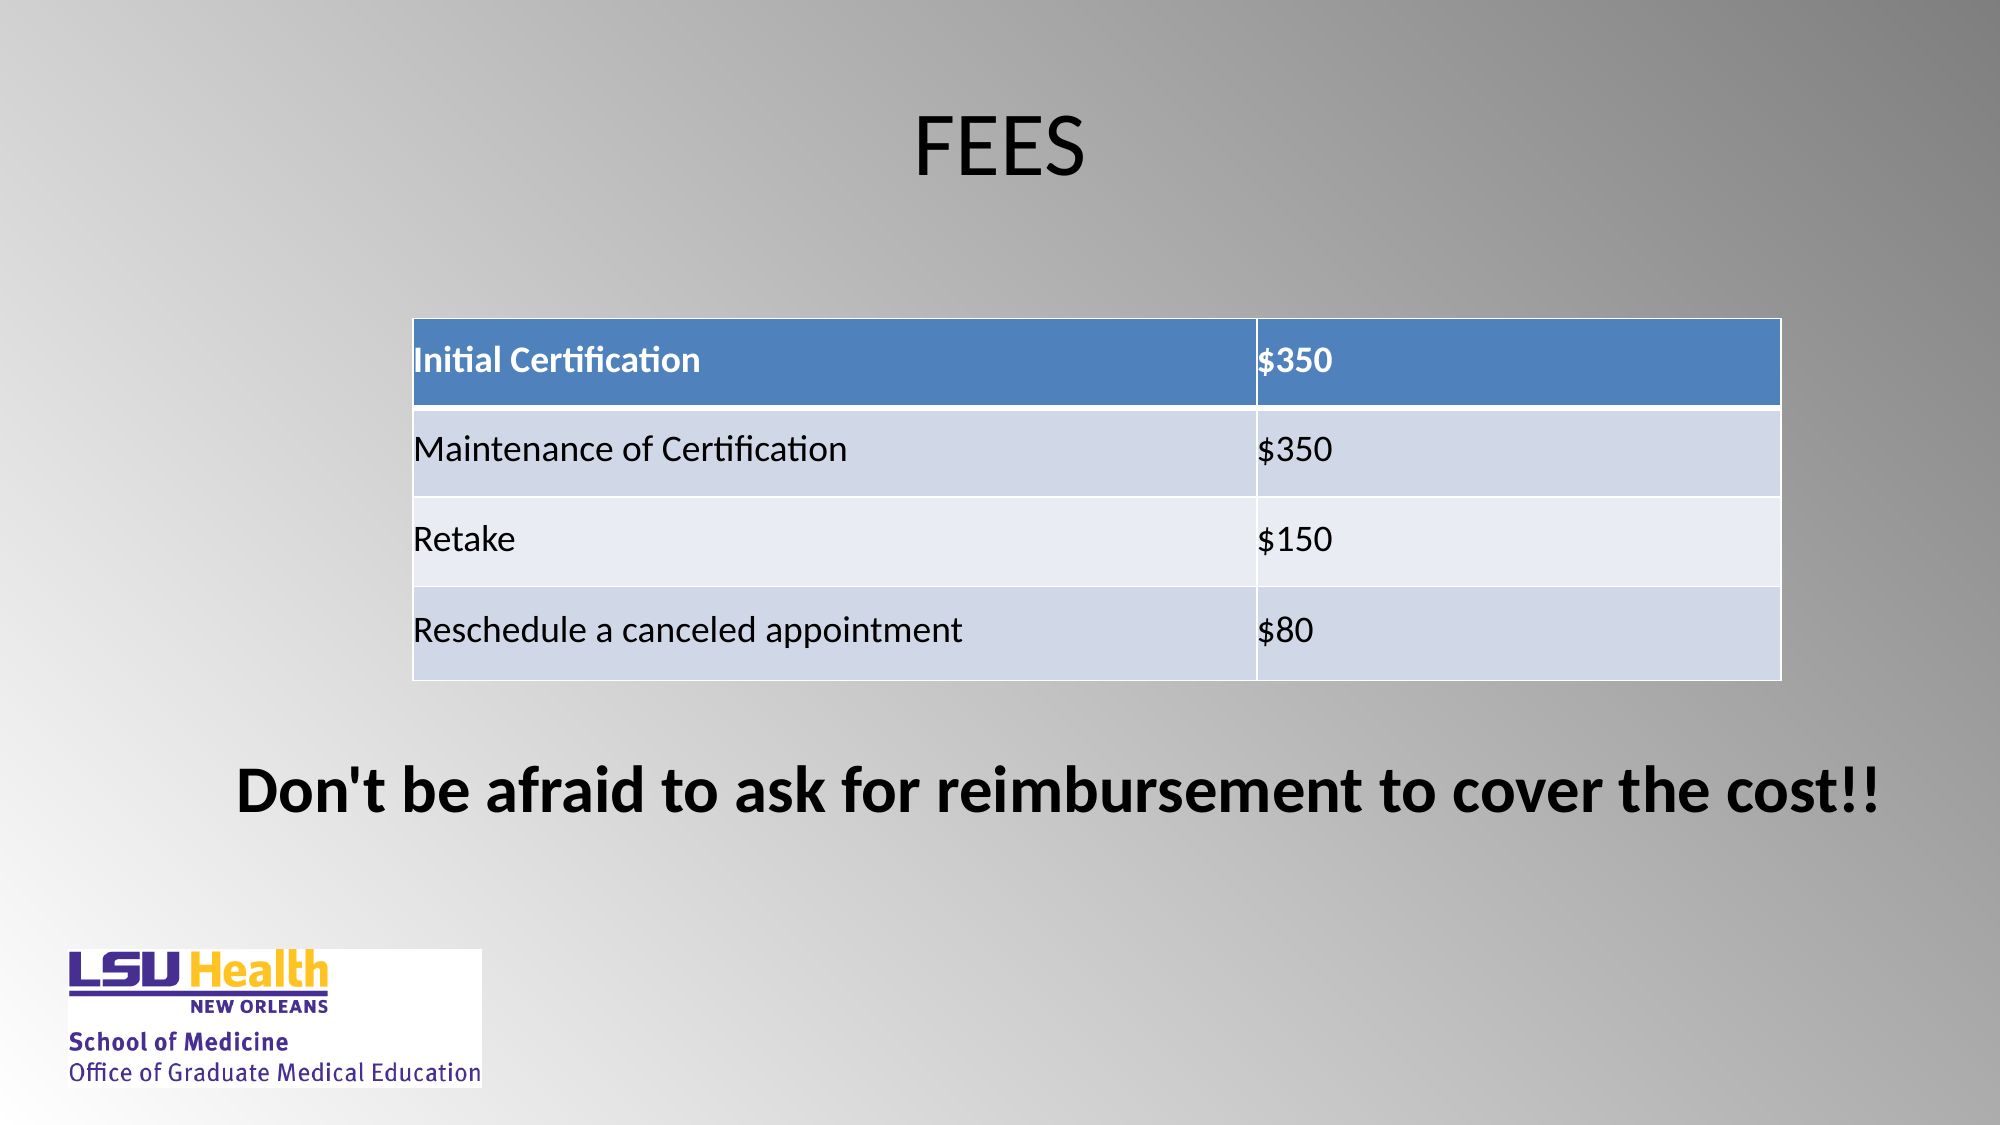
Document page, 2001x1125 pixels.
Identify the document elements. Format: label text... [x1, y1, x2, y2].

table_cell Maintenance of Certification [414, 411, 1256, 496]
table_cell Retake [414, 498, 1256, 586]
table_cell $350 [1258, 411, 1780, 496]
picture [68, 949, 482, 1088]
table_cell $80 [1258, 587, 1780, 680]
table_header $350 [1258, 319, 1780, 405]
title FEES [99, 45, 1900, 198]
list [99, 198, 1900, 941]
table_cell $150 [1258, 498, 1780, 586]
table_cell Reschedule a canceled appointment [414, 587, 1256, 680]
table_header Initial Certification [414, 319, 1256, 405]
text_box Don't be afraid to ask for reimbursement to cover the cost!! [221, 738, 1994, 834]
